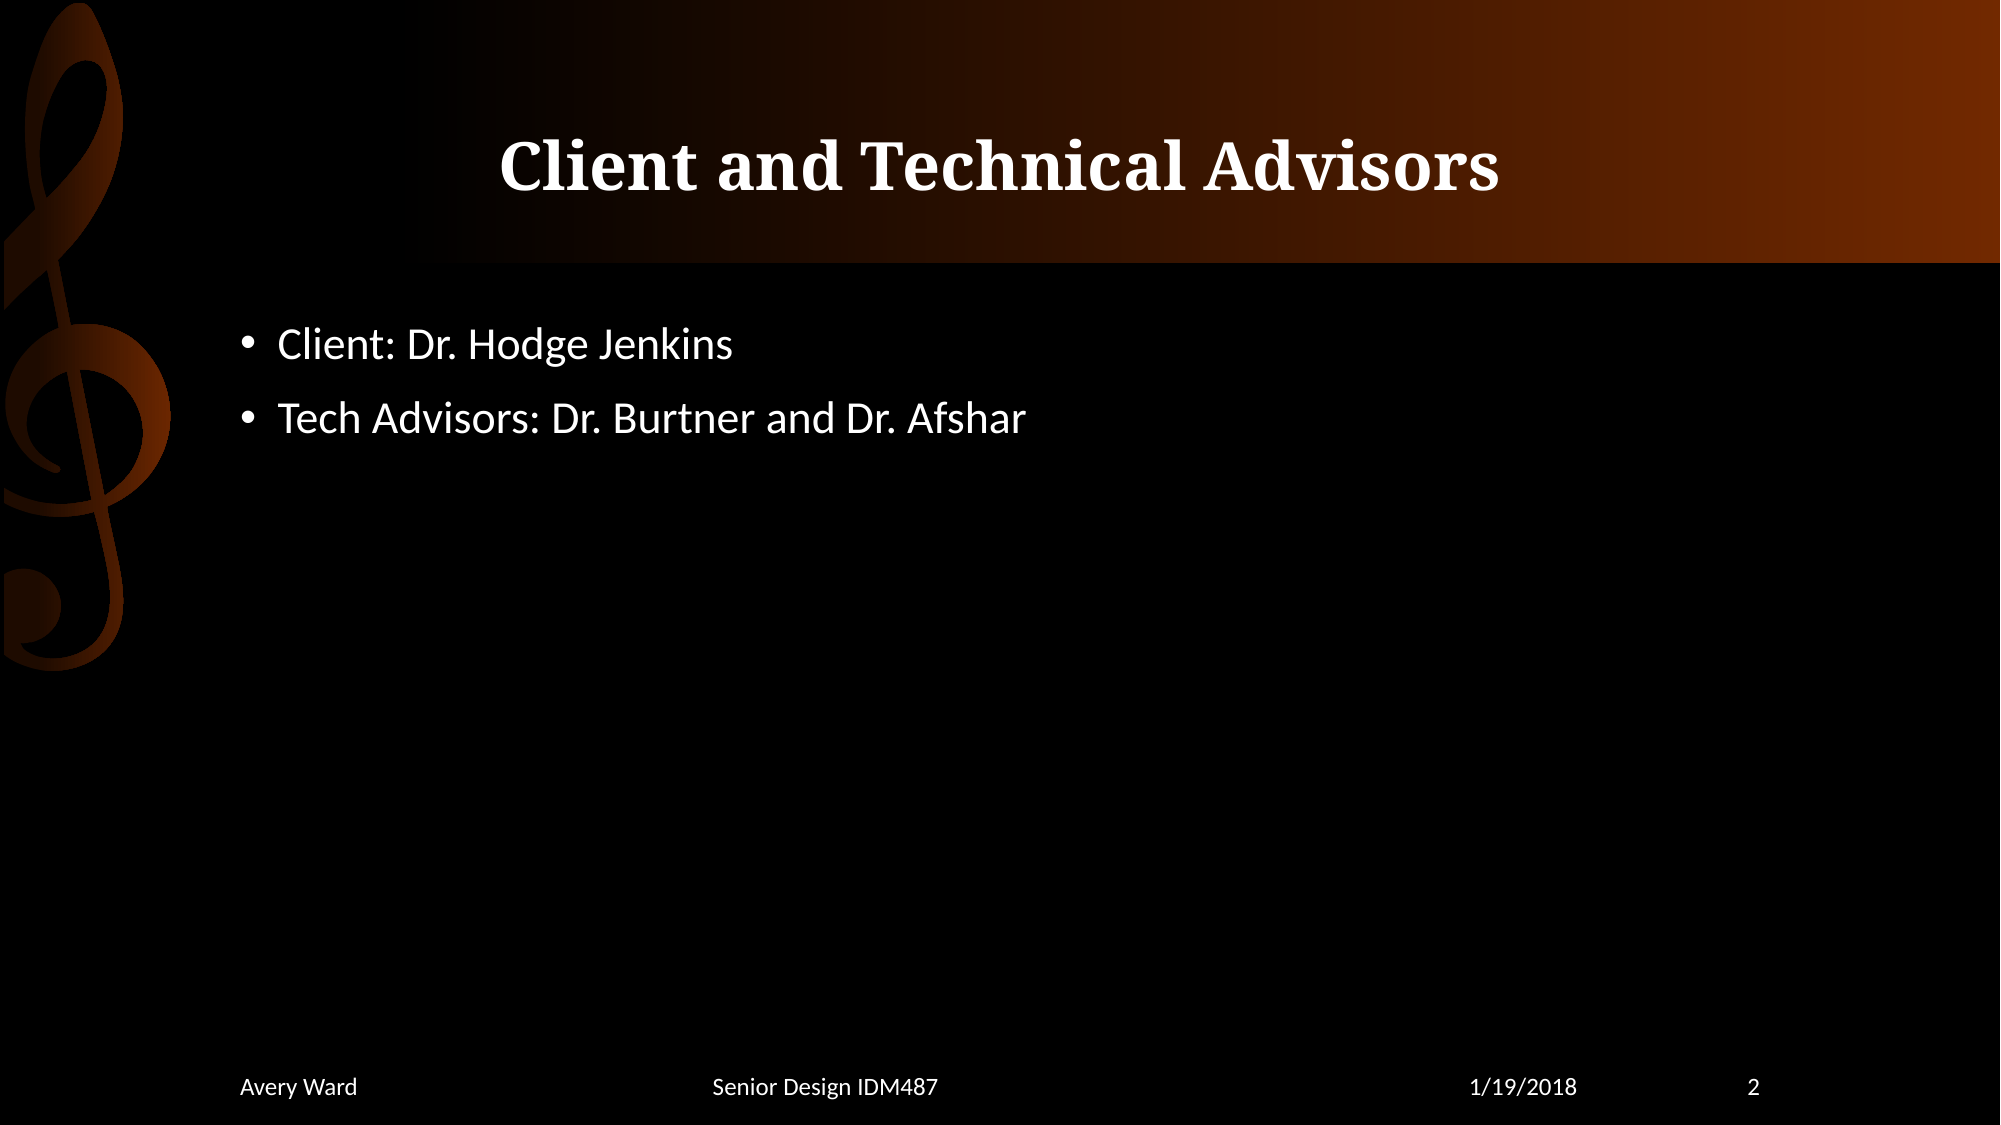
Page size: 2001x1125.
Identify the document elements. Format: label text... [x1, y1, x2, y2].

slide_number 2 [1625, 1068, 1775, 1103]
footer Avery Ward Senior Design IDM487 [225, 1068, 1336, 1103]
title Client and Technical Advisors [225, 32, 1775, 213]
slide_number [1367, 1068, 1593, 1103]
list Client: Dr. Hodge Jenkins Tech Advisors: Dr. Burtner and Dr. Afshar [225, 312, 1775, 1038]
